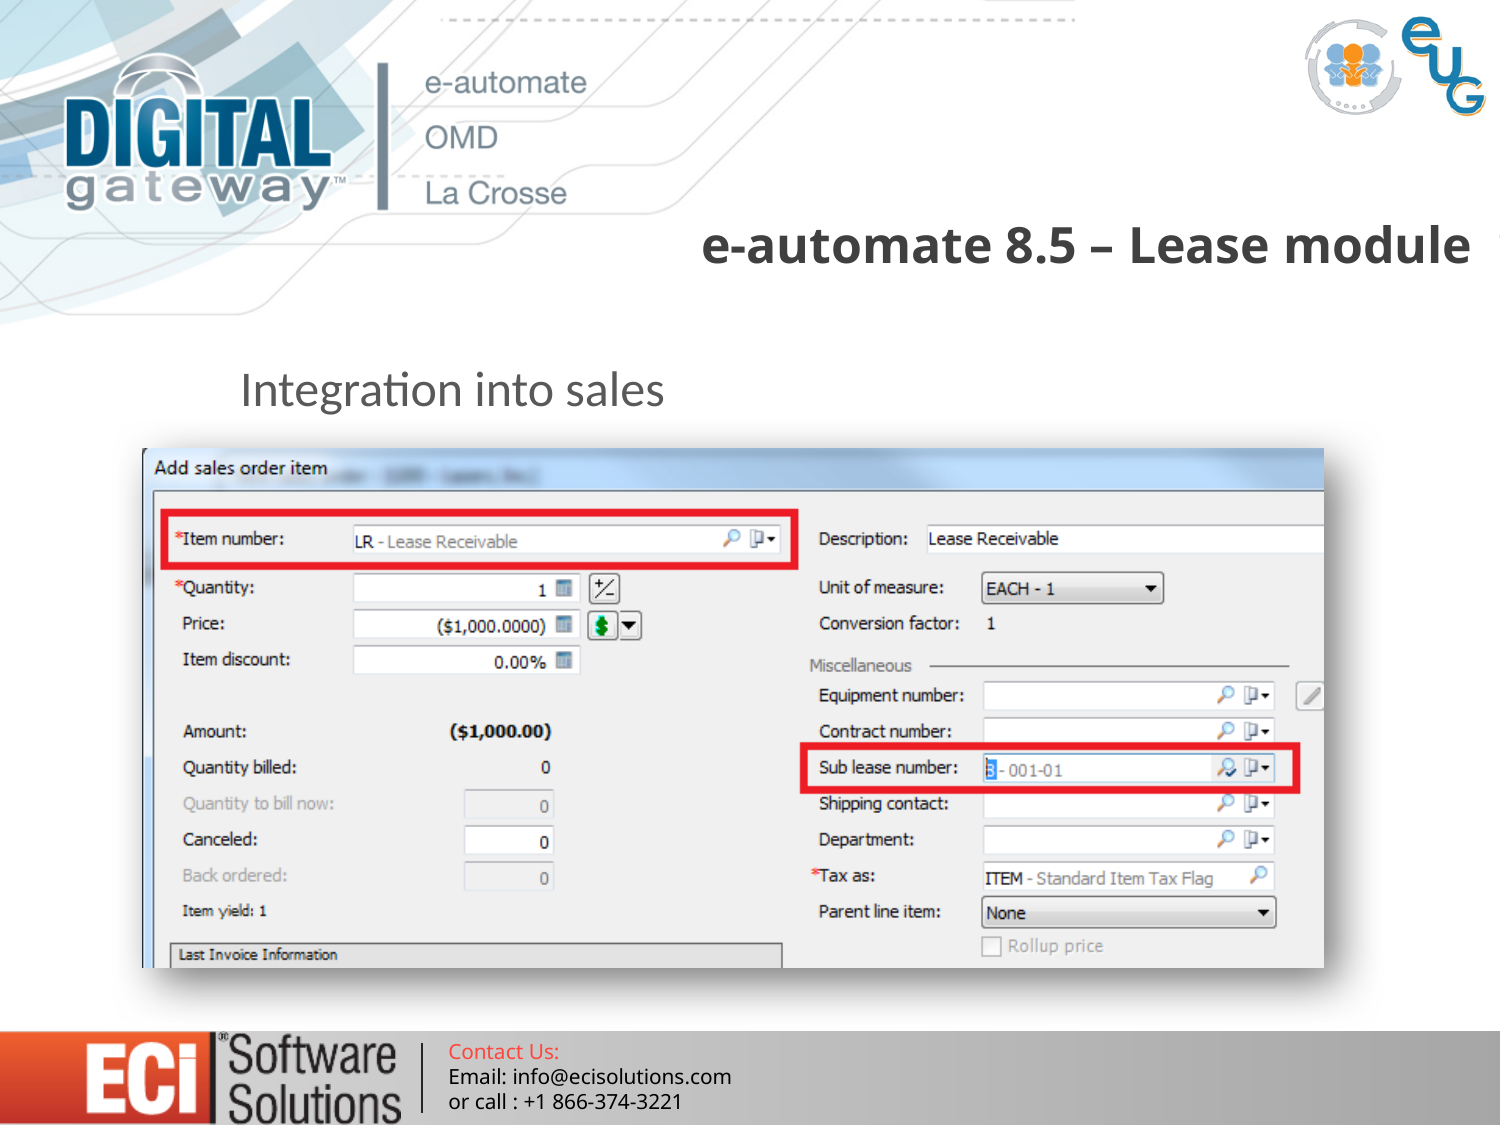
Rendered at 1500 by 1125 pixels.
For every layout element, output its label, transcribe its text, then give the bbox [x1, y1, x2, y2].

title e-automate 8.5 – Lease module [662, 162, 1488, 325]
picture [1299, 12, 1488, 119]
subtitle Integration into sales [225, 348, 1413, 924]
picture [0, 0, 1500, 1125]
